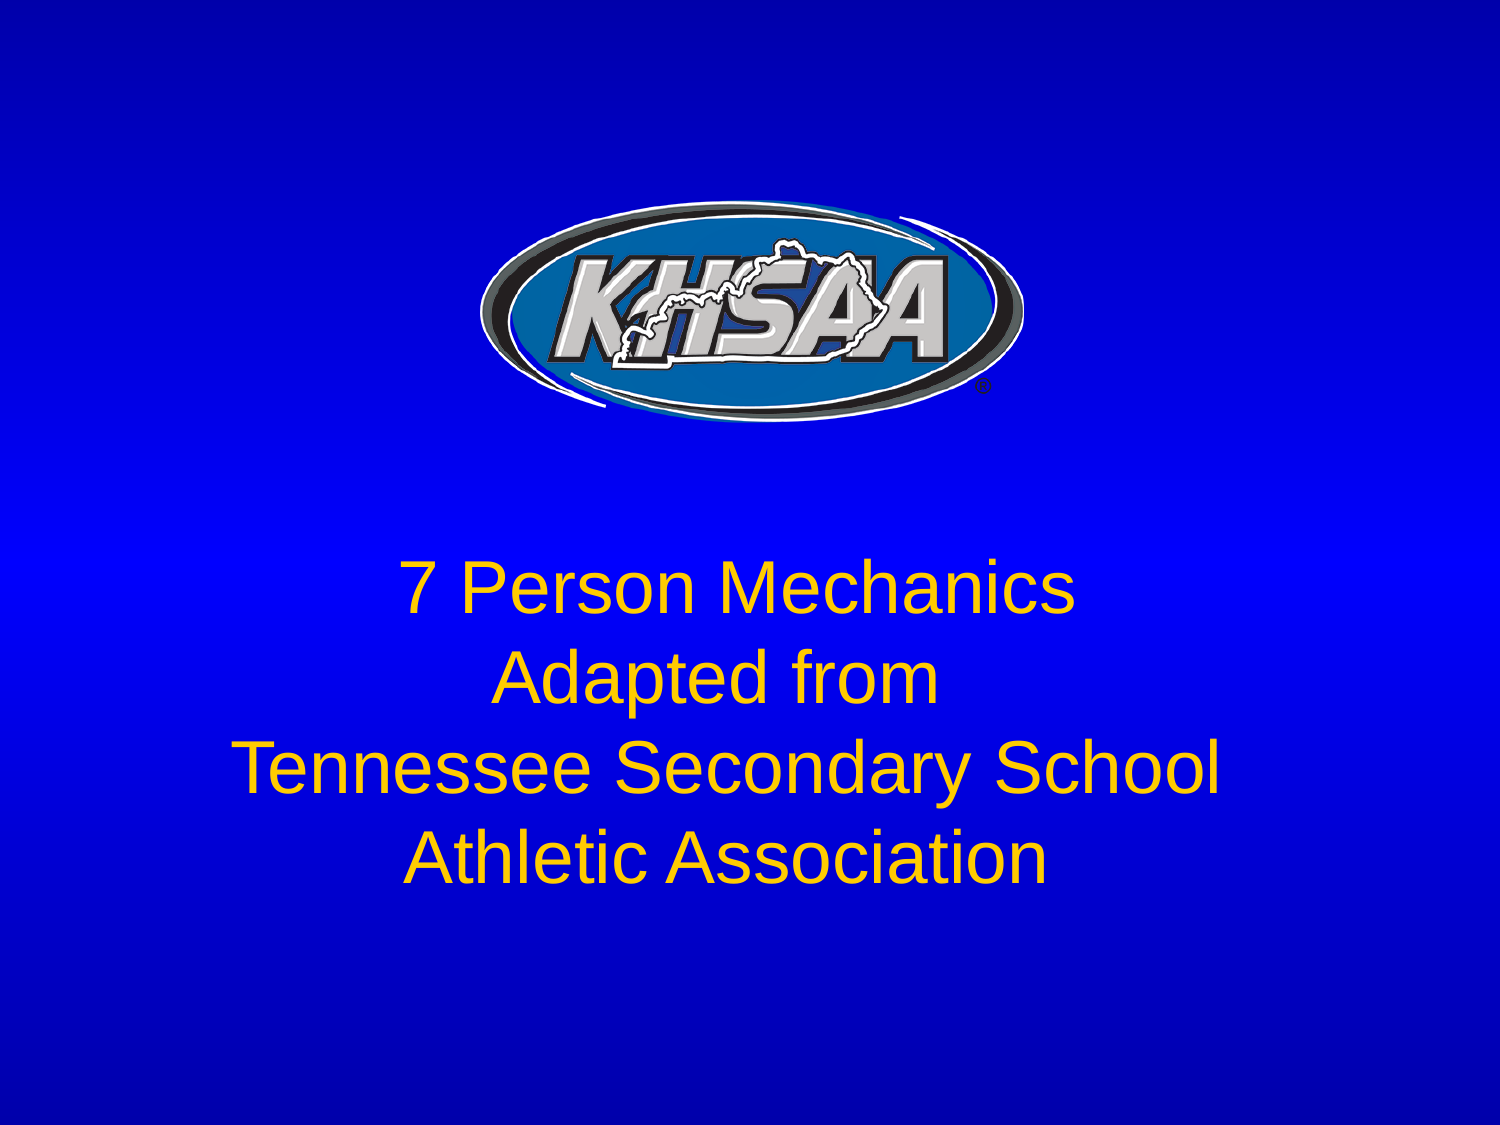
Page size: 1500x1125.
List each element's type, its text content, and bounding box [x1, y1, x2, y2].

picture [480, 199, 1024, 427]
text_box 7 Person Mechanics Adapted from Tennessee Secondary School Athletic Association [0, 531, 1500, 907]
